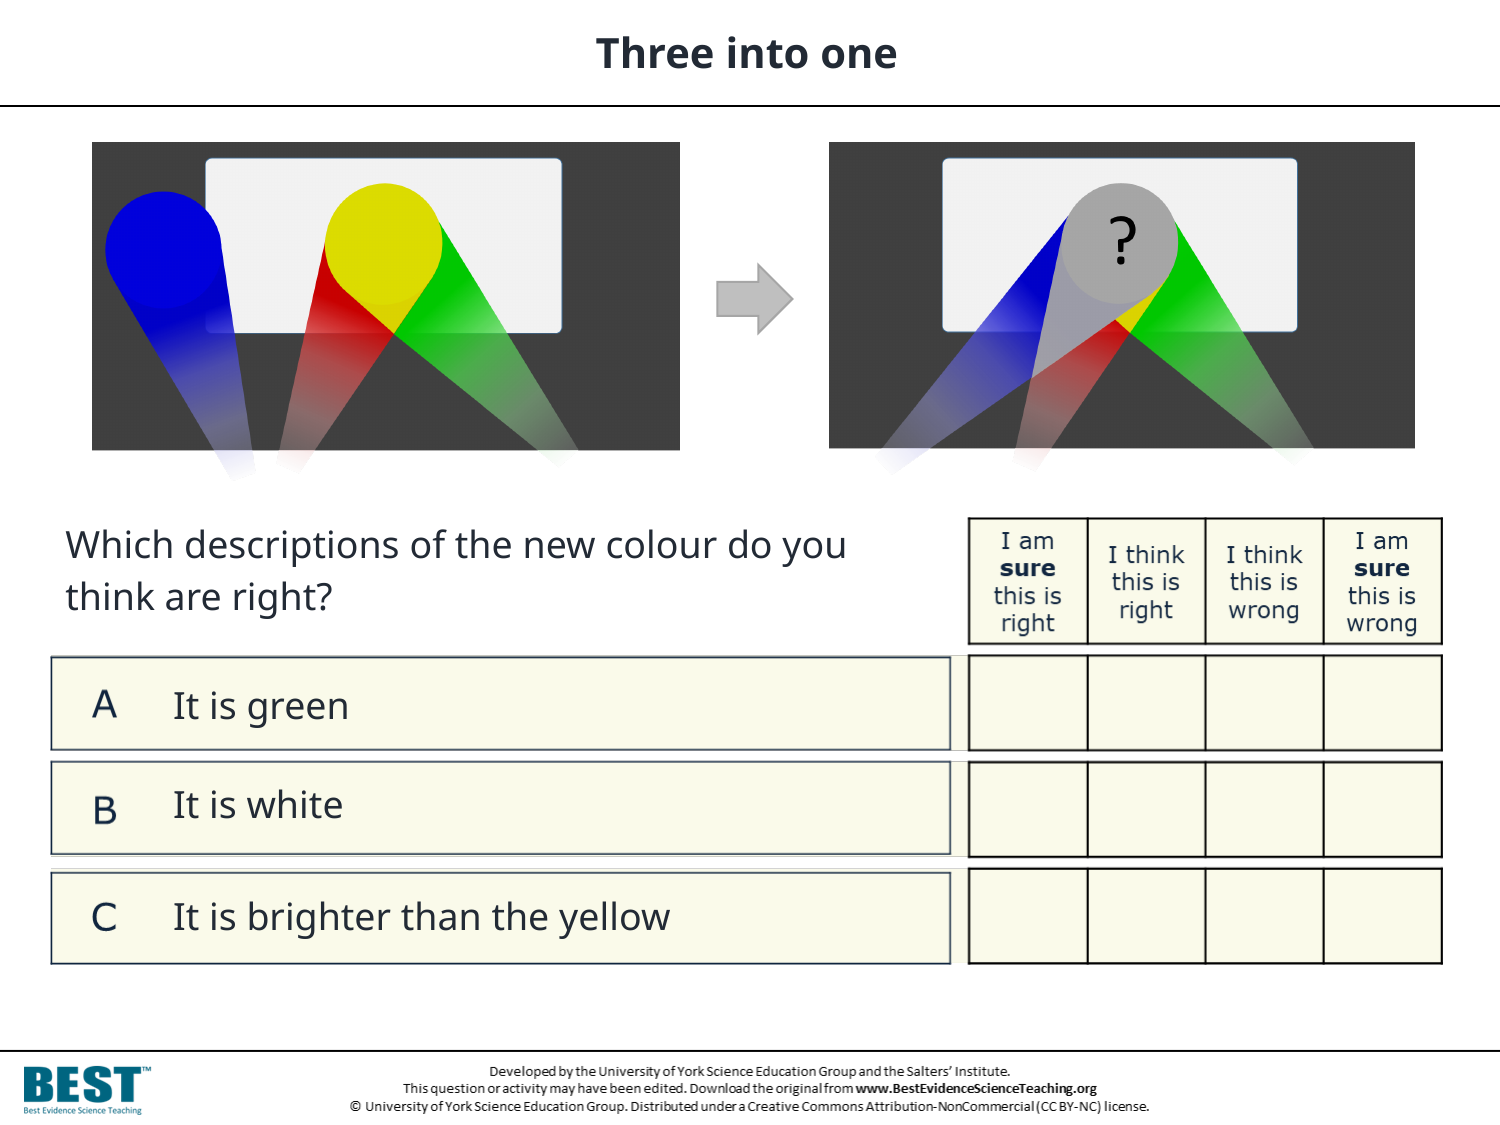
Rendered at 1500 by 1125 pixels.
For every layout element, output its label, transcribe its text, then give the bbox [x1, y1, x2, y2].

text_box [50, 517, 1444, 966]
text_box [92, 142, 1415, 481]
picture [0, 105, 1500, 1125]
text_box Three into one [23, 4, 1471, 99]
